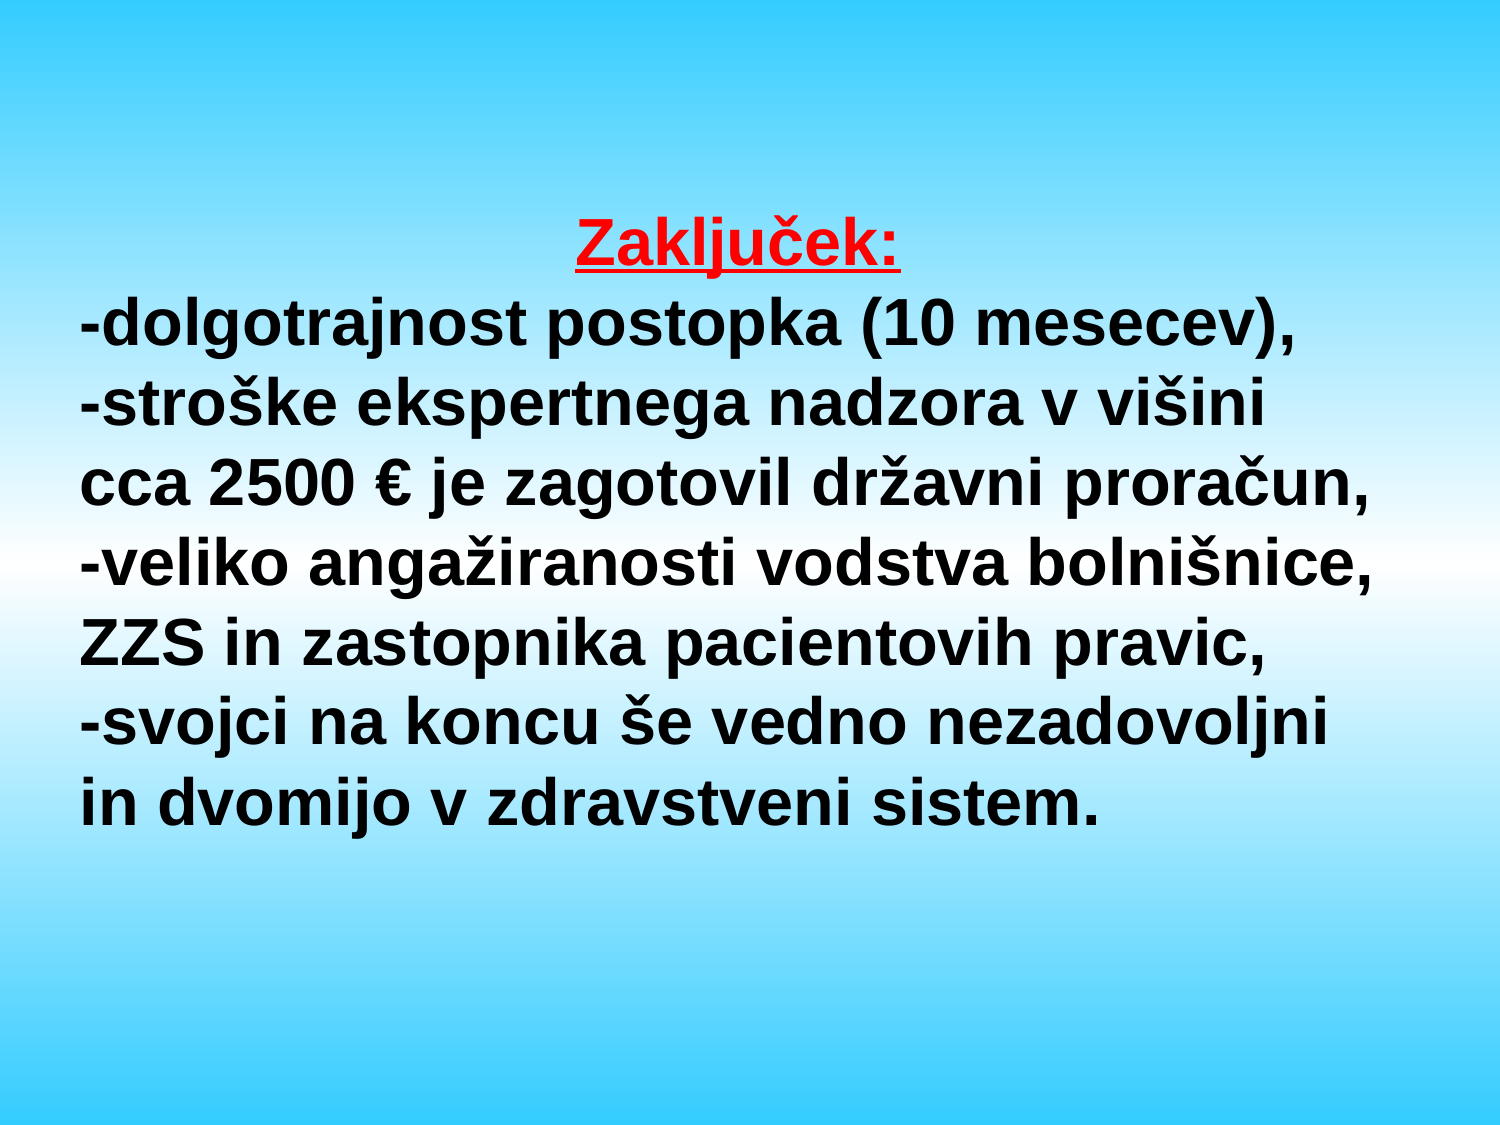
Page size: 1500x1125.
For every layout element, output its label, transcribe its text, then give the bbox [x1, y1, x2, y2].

text_box Zaključek: -dolgotrajnost postopka (10 mesecev), -stroške ekspertnega nadzora v višini cca 2500 € je zagotovil državni proračun, -veliko angažiranosti vodstva bolnišnice, ZZS in zastopnika pacientovih pravic, -svojci na koncu še vedno nezadovoljni in dvomijo v zdravstveni sistem. [64, 191, 1412, 846]
